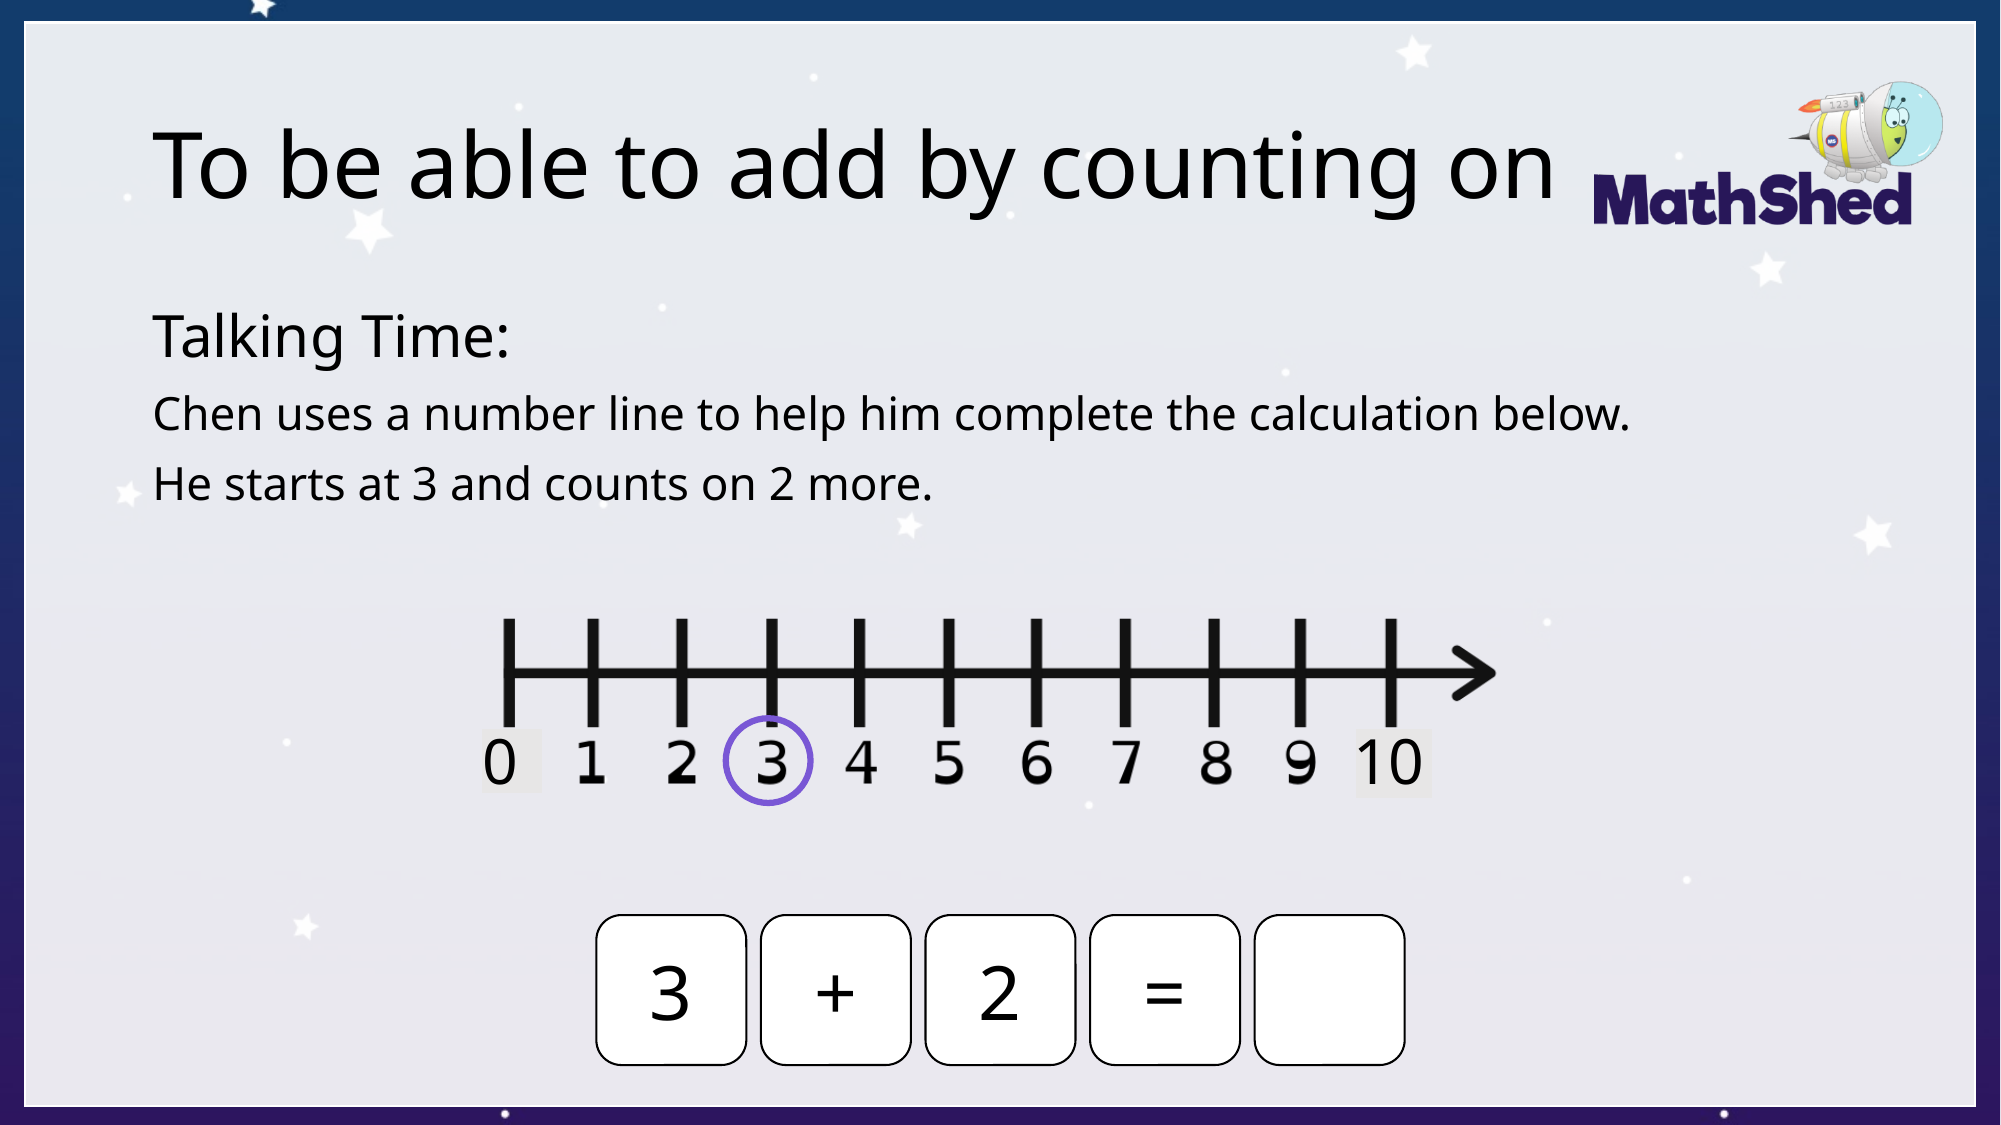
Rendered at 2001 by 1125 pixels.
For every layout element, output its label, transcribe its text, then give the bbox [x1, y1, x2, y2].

picture [0, 0, 2001, 1125]
title To be able to add by counting on [137, 59, 1578, 278]
text_box 3 [595, 940, 748, 1067]
text_box [1253, 940, 1406, 1067]
text_box + [759, 940, 912, 1067]
text_box = [1089, 940, 1242, 1067]
list Talking Time: Chen uses a number line to help him complete the calculation below. He starts at 3 and counts on 2 more. [137, 299, 1863, 1014]
text_box 2 [924, 940, 1077, 1067]
